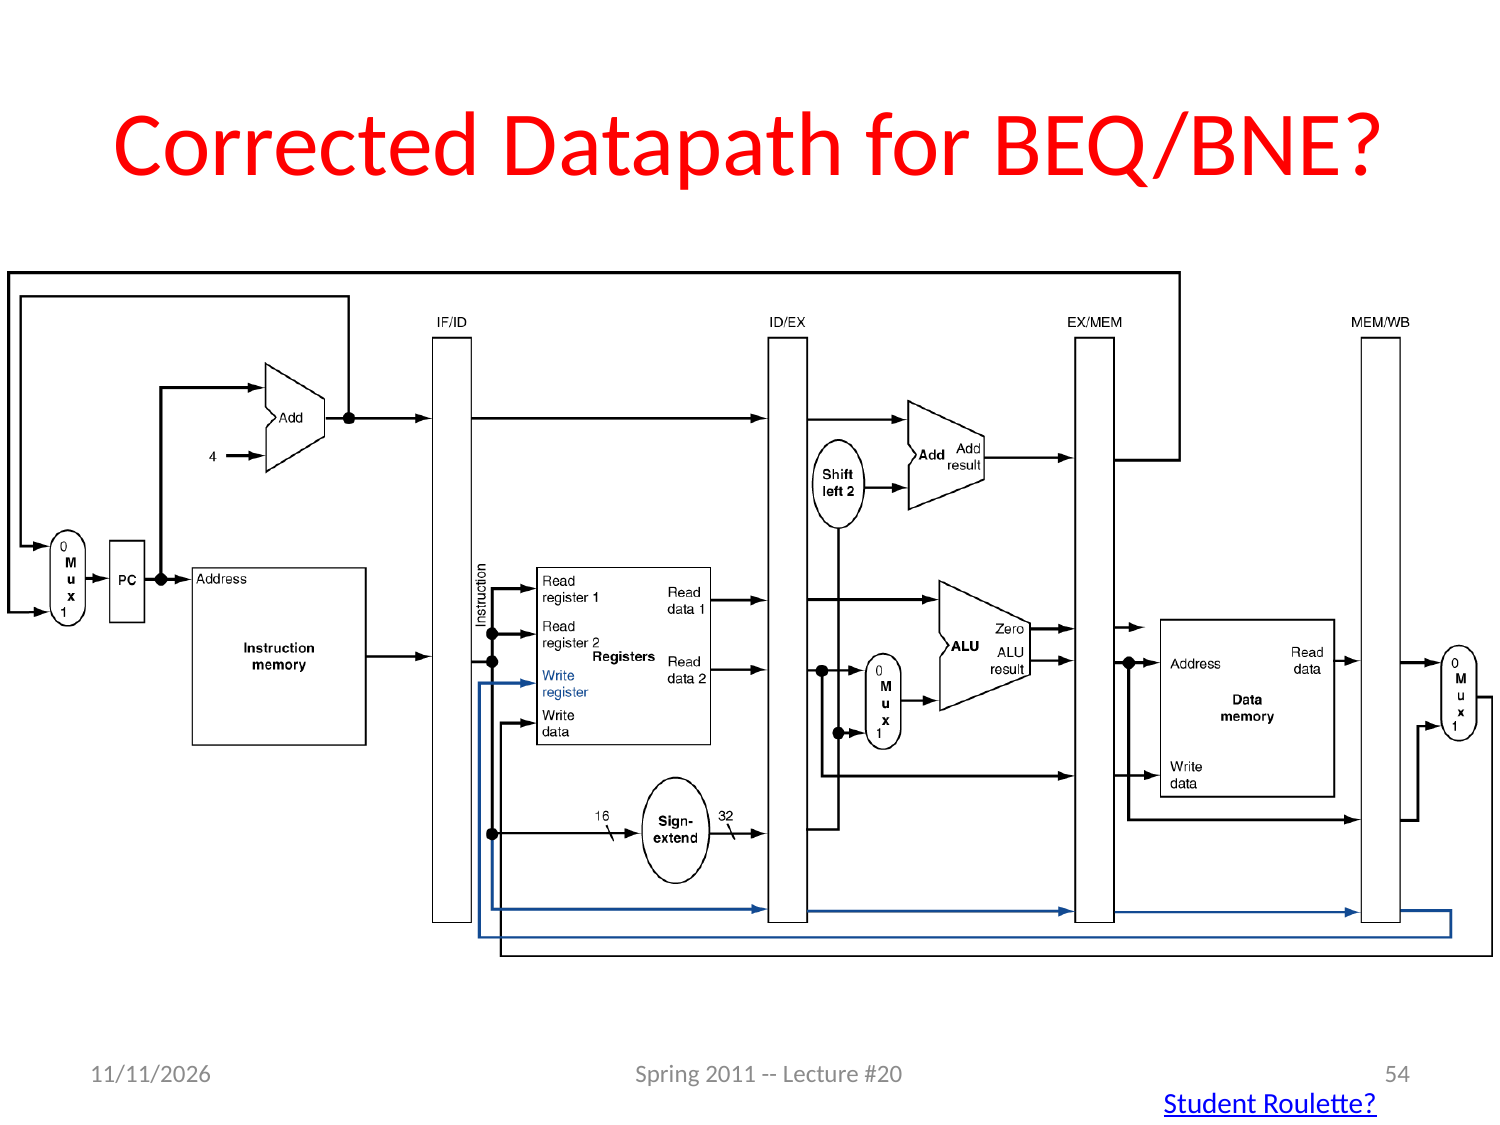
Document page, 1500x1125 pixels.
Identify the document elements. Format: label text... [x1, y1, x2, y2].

footer Spring 2011 -- Lecture #20 [594, 1042, 945, 1103]
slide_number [75, 1042, 425, 1103]
slide_number 54 [1074, 1042, 1425, 1103]
text_box Student Roulette? [1149, 1076, 1392, 1125]
picture [7, 271, 1494, 957]
title Corrected Datapath for BEQ/BNE? [75, 45, 1425, 233]
